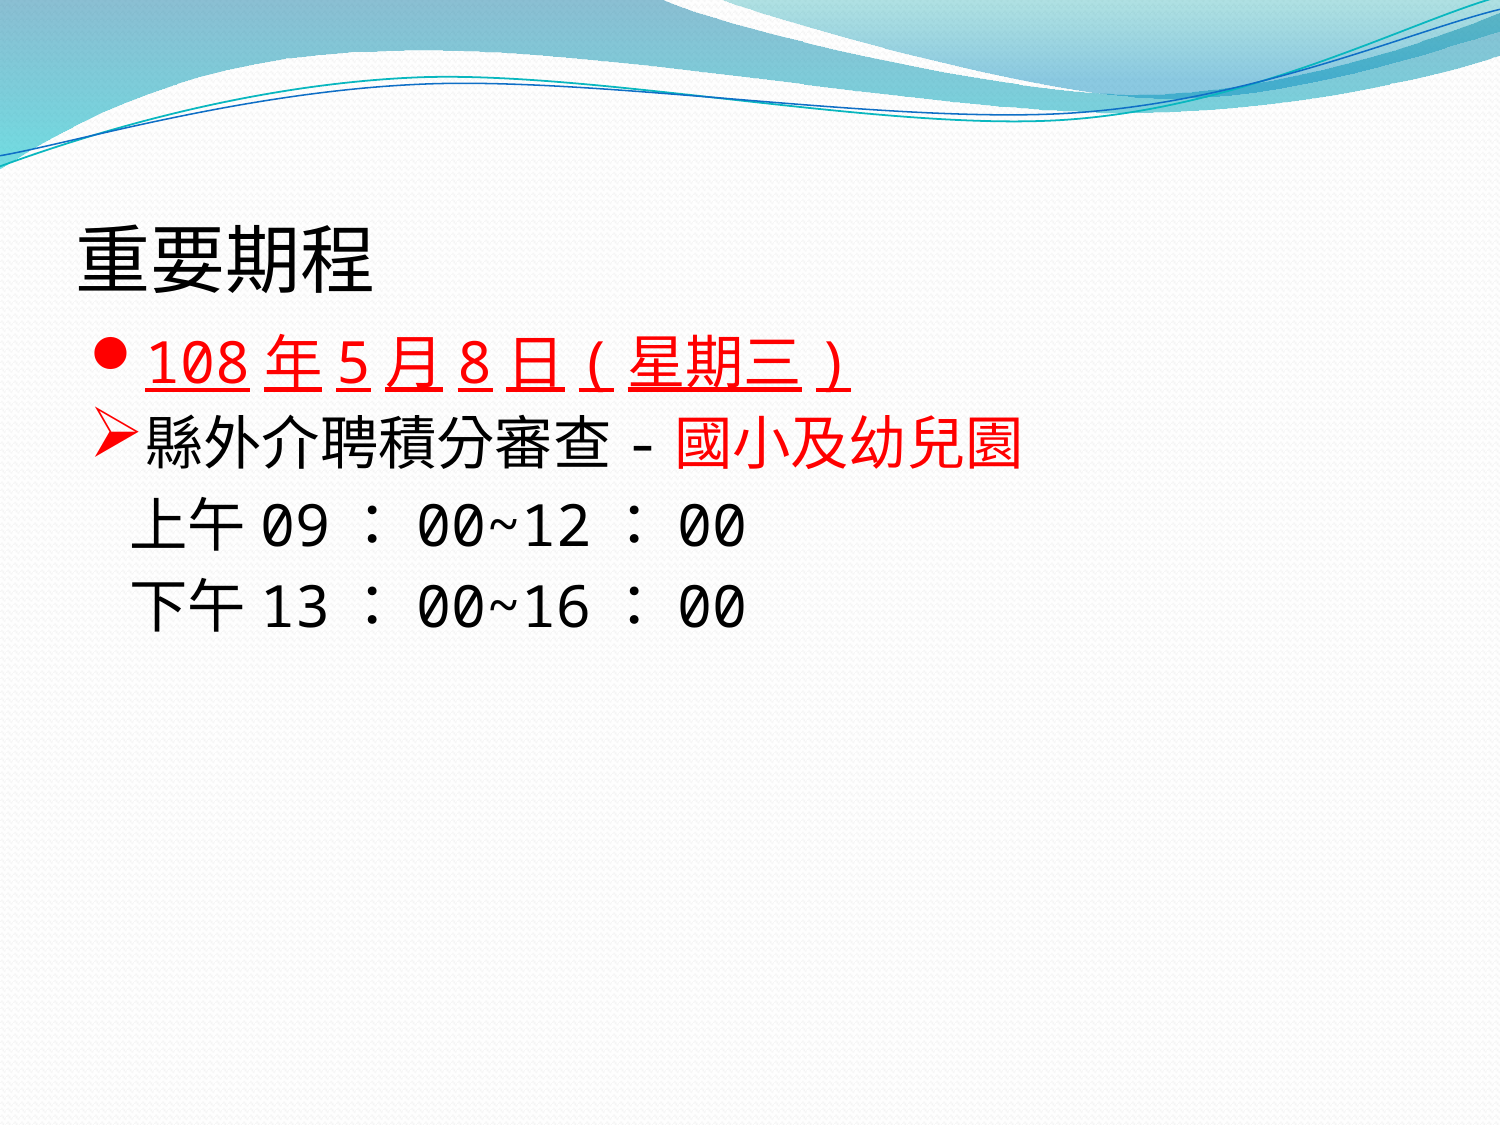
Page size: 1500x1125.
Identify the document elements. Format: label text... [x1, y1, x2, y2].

title 重要期程 [75, 115, 1425, 303]
list 108年5月8日(星期三) 縣外介聘積分審查-國小及幼兒園 上午09：00~12：00 下午13：00~16：00 [75, 317, 1425, 1038]
